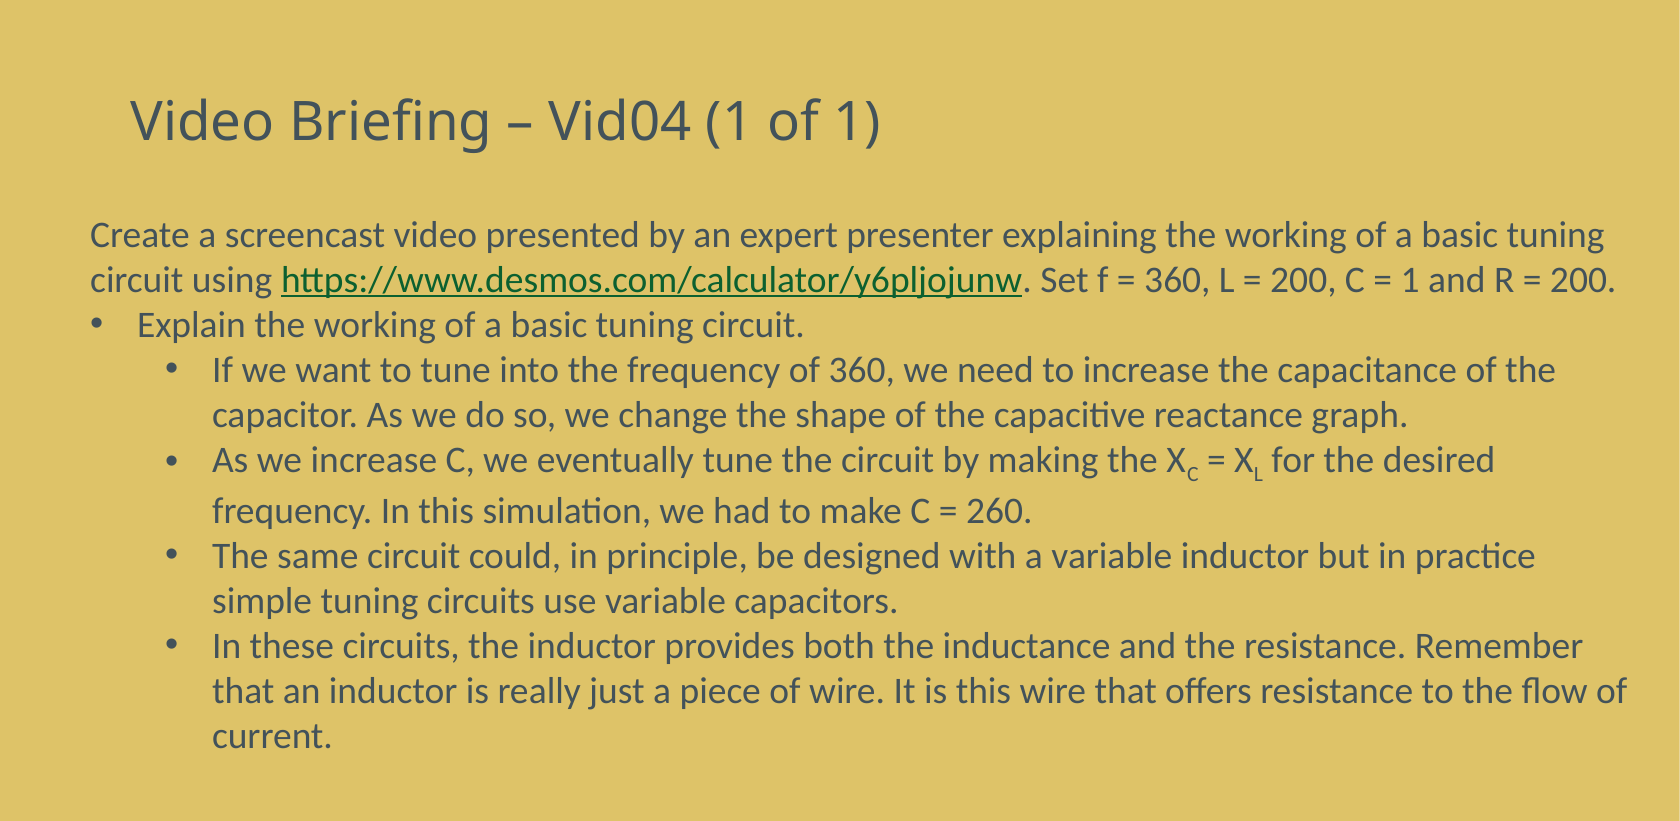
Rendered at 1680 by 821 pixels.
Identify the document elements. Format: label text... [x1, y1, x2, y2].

text_box Create a screencast video presented by an expert presenter explaining the working of a basic tuning circuit using https://www.desmos.com/calculator/y6pljojunw. Set f = 360, L = 200, C = 1 and R = 200. Explain the working of a basic tuning circuit. If we want to tune into the frequency of 360, we need to increase the capacitance of the capacitor. As we do so, we change the shape of the capacitive reactance graph. As we increase C, we eventually tune the circuit by making the XC = XL for the desired frequency. In this simulation, we had to make C = 260. The same circuit could, in principle, be designed with a variable inductor but in practice simple tuning circuits use variable capacitors. In these circuits, the inductor provides both the inductance and the resistance. Remember that an inductor is really just a piece of wire. It is this wire that offers resistance to the flow of current. [75, 202, 1658, 764]
title Video Briefing – Vid04 (1 of 1) [115, 43, 1565, 202]
